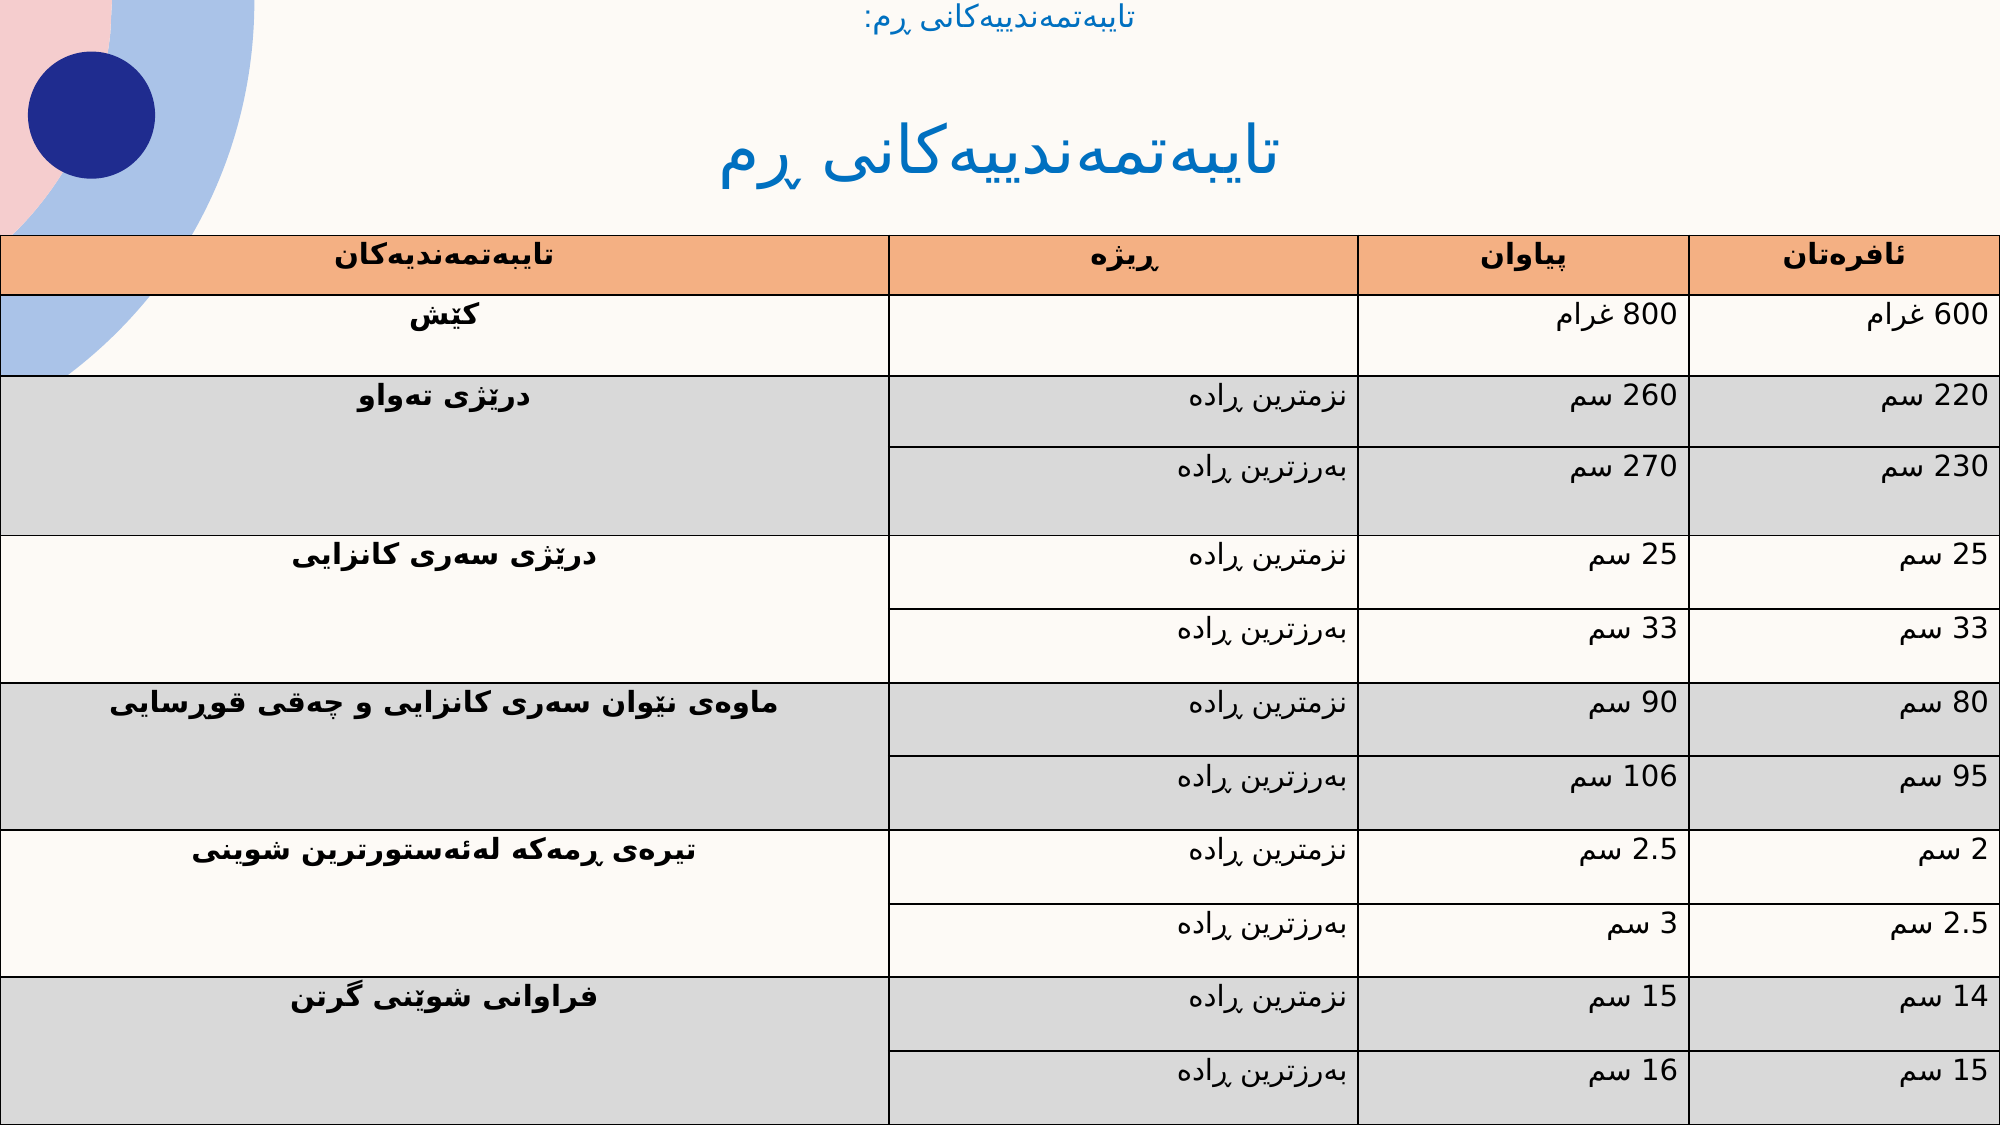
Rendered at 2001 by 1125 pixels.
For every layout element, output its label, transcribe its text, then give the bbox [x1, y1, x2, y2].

table_header ڕیژە [890, 236, 1357, 294]
table_cell تیرەى ڕمەكە لەئەستورترین شوینی [1, 831, 888, 976]
table_cell نزمترین ڕادە [890, 684, 1357, 755]
table_header ئافرەتان [1690, 236, 1999, 294]
text_box تایبەتمەندییەكانی ڕم: [848, 0, 1151, 87]
table_cell درێژی تەواو [1, 377, 888, 535]
table_cell 33 سم [1359, 610, 1688, 682]
table_cell 80 سم [1690, 684, 1999, 755]
table_cell بەرزترین ڕادە [890, 905, 1357, 976]
table_cell كێش [1, 296, 888, 375]
table_header پیاوان [1359, 236, 1688, 294]
text_box تایبەتمەندییەكانی ڕم [498, 93, 1502, 194]
table_cell 33 سم [1690, 610, 1999, 682]
table_cell نزمترین ڕادە [890, 377, 1357, 446]
table_cell 270 سم [1359, 448, 1688, 535]
table_cell 230 سم [1690, 448, 1999, 535]
table_cell 90 سم [1359, 684, 1688, 755]
table_cell 15 سم [1690, 1052, 1999, 1124]
table_cell 220 سم [1690, 377, 1999, 446]
table_cell 16 سم [1359, 1052, 1688, 1124]
table_cell 800 غرام [1359, 296, 1688, 375]
table_cell ماوەی نێوان سەری كانزایی و چەقی قوڕسایی [1, 684, 888, 829]
table_cell 14 سم [1690, 978, 1999, 1050]
table_cell نزمترین ڕادە [890, 536, 1357, 608]
table_cell 3 سم [1359, 905, 1688, 976]
table_cell 2 سم [1690, 831, 1999, 903]
table_cell 260 سم [1359, 377, 1688, 446]
table_cell 25 سم [1359, 536, 1688, 608]
table_cell نزمترین ڕادە [890, 978, 1357, 1050]
table_cell 2.5 سم [1359, 831, 1688, 903]
table_cell 600 غرام [1690, 296, 1999, 375]
table_cell 106 سم [1359, 757, 1688, 829]
table_cell 15 سم [1359, 978, 1688, 1050]
table_cell 95 سم [1690, 757, 1999, 829]
table_cell بەرزترین ڕادە [890, 610, 1357, 682]
table_cell بەرزترین ڕادە [890, 757, 1357, 829]
table_cell 2.5 سم [1690, 905, 1999, 976]
table_cell درێژی سەری كانزایی [1, 536, 888, 682]
table_header تایبەتمەندیەكان [1, 236, 888, 294]
table_cell 25 سم [1690, 536, 1999, 608]
table_cell فراوانی شوێنی گرتن [1, 978, 888, 1124]
table_cell نزمترین ڕادە [890, 831, 1357, 903]
table_cell بەرزترین ڕادە [890, 1052, 1357, 1124]
table_cell [890, 296, 1357, 375]
table_cell بەرزترین ڕادە [890, 448, 1357, 535]
